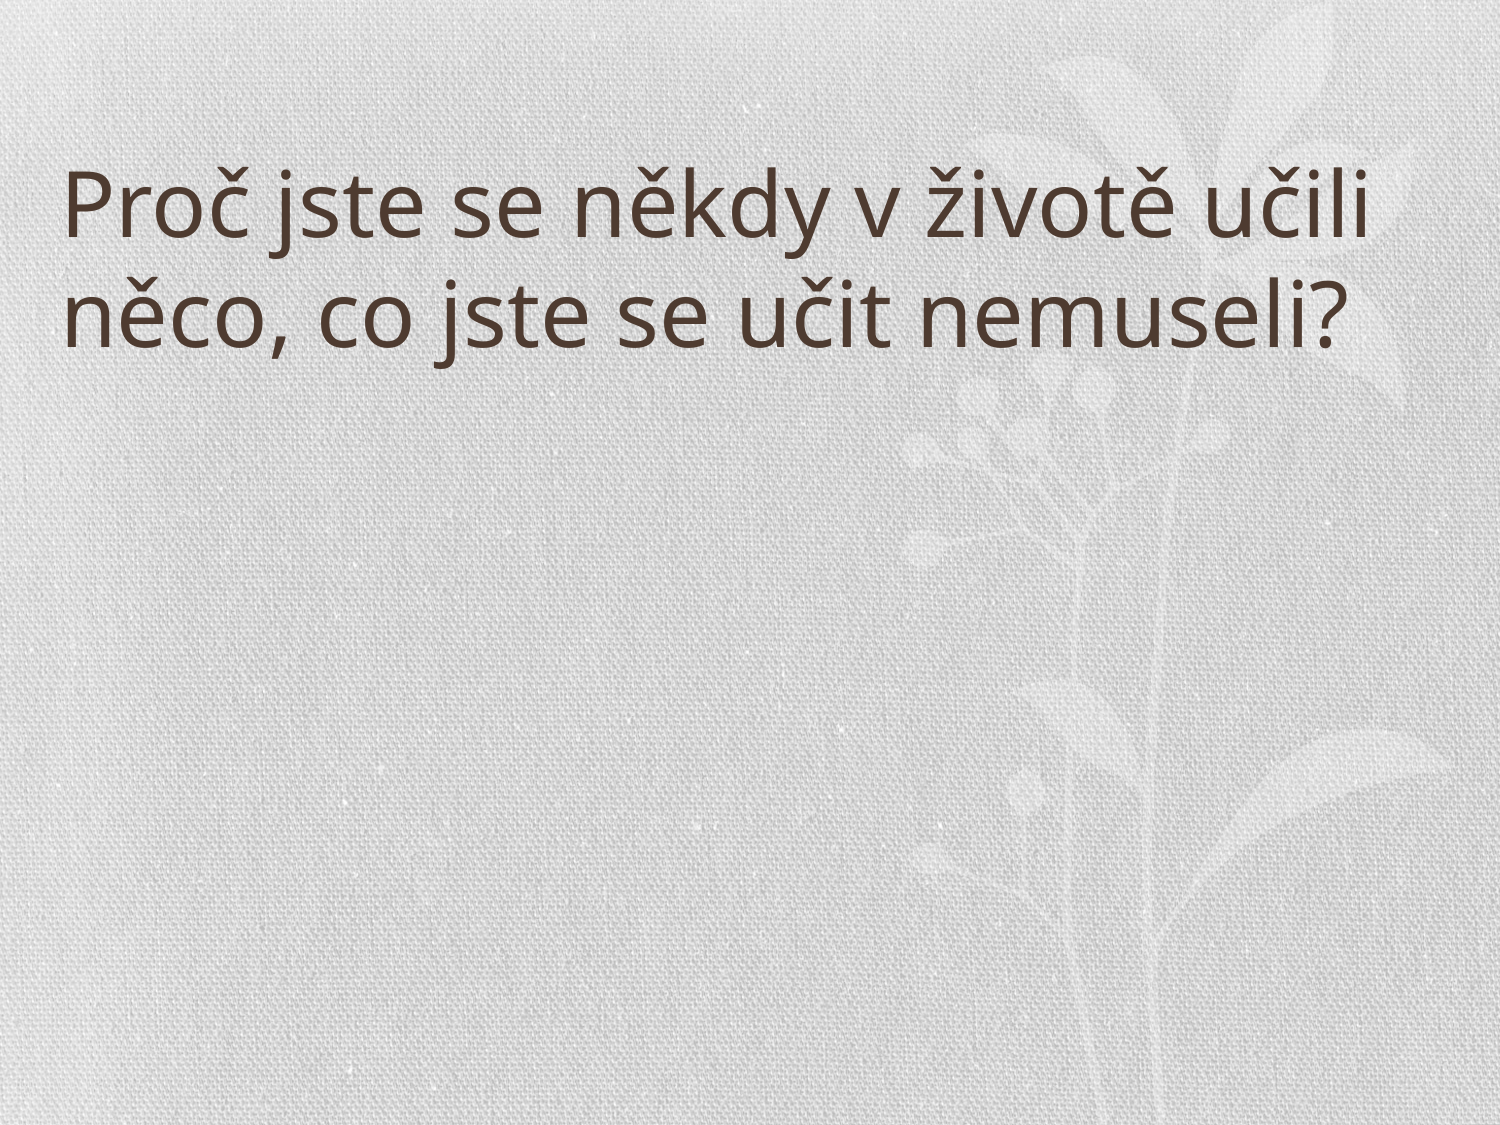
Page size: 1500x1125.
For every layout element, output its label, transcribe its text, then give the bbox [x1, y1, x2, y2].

title Proč jste se někdy v životě učili něco, co jste se učit nemuseli? [45, 37, 1455, 374]
